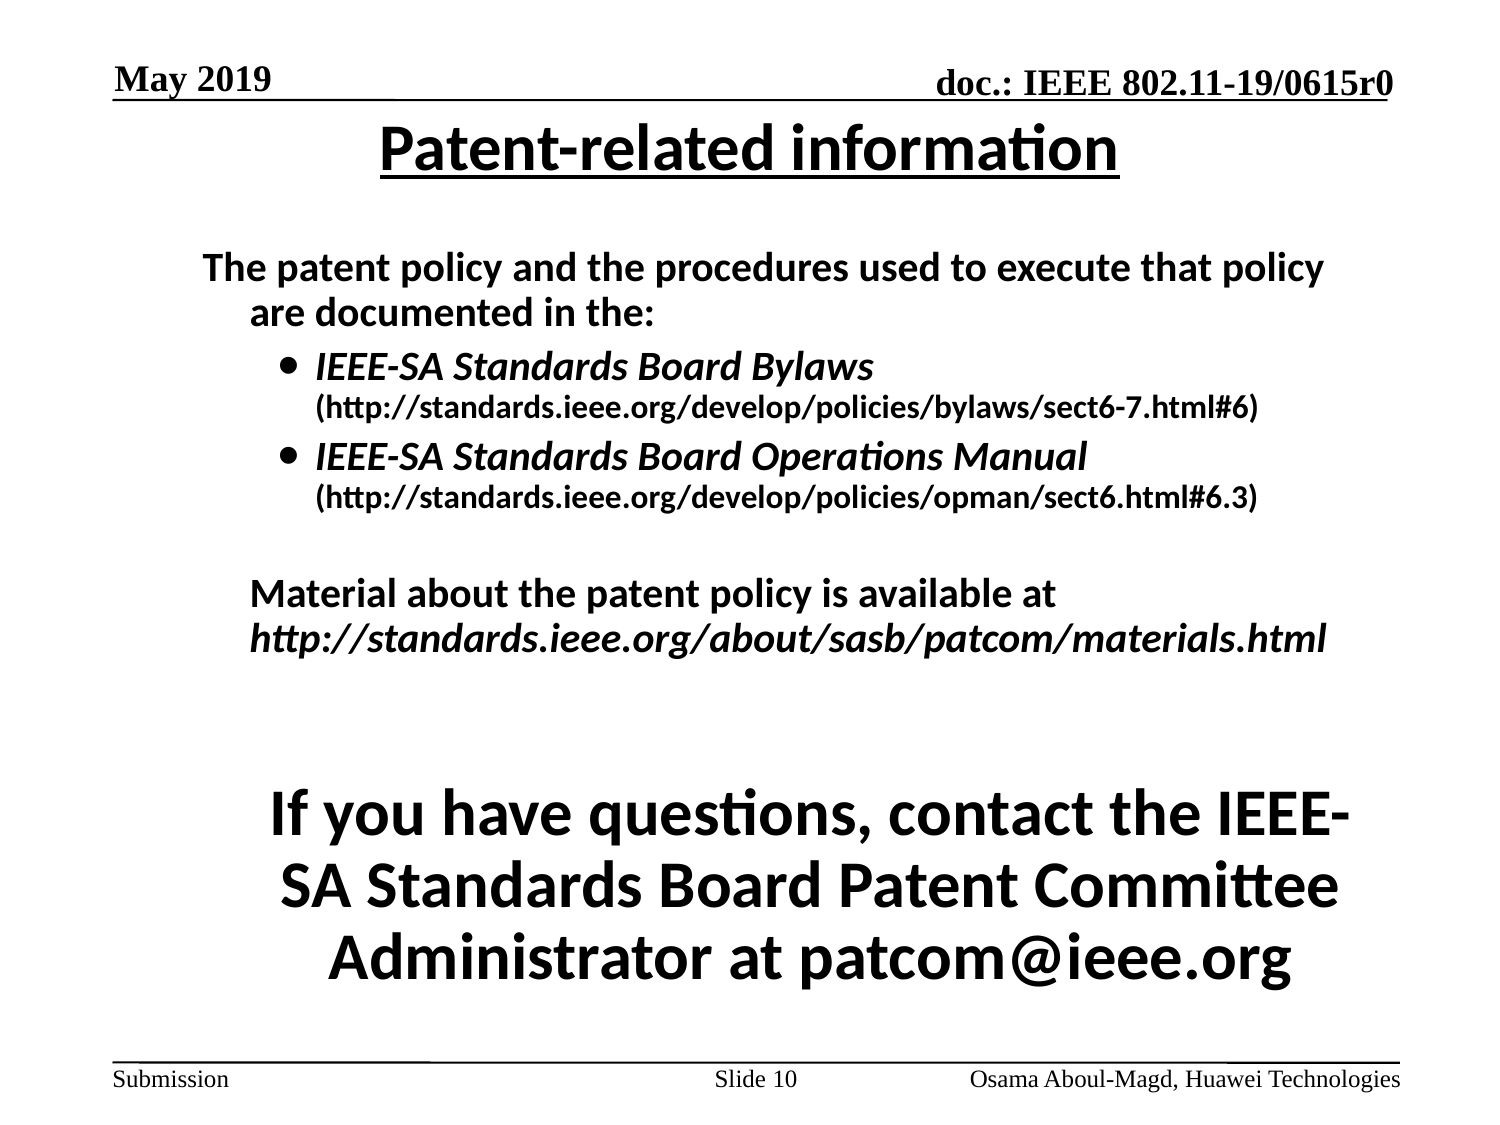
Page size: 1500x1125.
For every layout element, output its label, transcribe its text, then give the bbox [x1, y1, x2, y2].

title Patent-related information [112, 112, 1388, 176]
footer Osama Aboul-Magd, Huawei Technologies [878, 1061, 1402, 1093]
list The patent policy and the procedures used to execute that policy are documented in the: IEEE-SA Standards Board Bylaws (http://standards.ieee.org/develop/policies/bylaws/sect6-7.html#6) IEEE-SA Standards Board Operations Manual (http://standards.ieee.org/develop/policies/opman/sect6.html#6.3) Material about the patent policy is available at http://standards.ieee.org/about/sasb/patcom/materials.html If you have questions, contact the IEEE-SA Standards Board Patent Committee Administrator at patcom@ieee.org [112, 237, 1388, 913]
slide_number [114, 54, 423, 100]
slide_number Slide 10 [712, 1061, 800, 1123]
